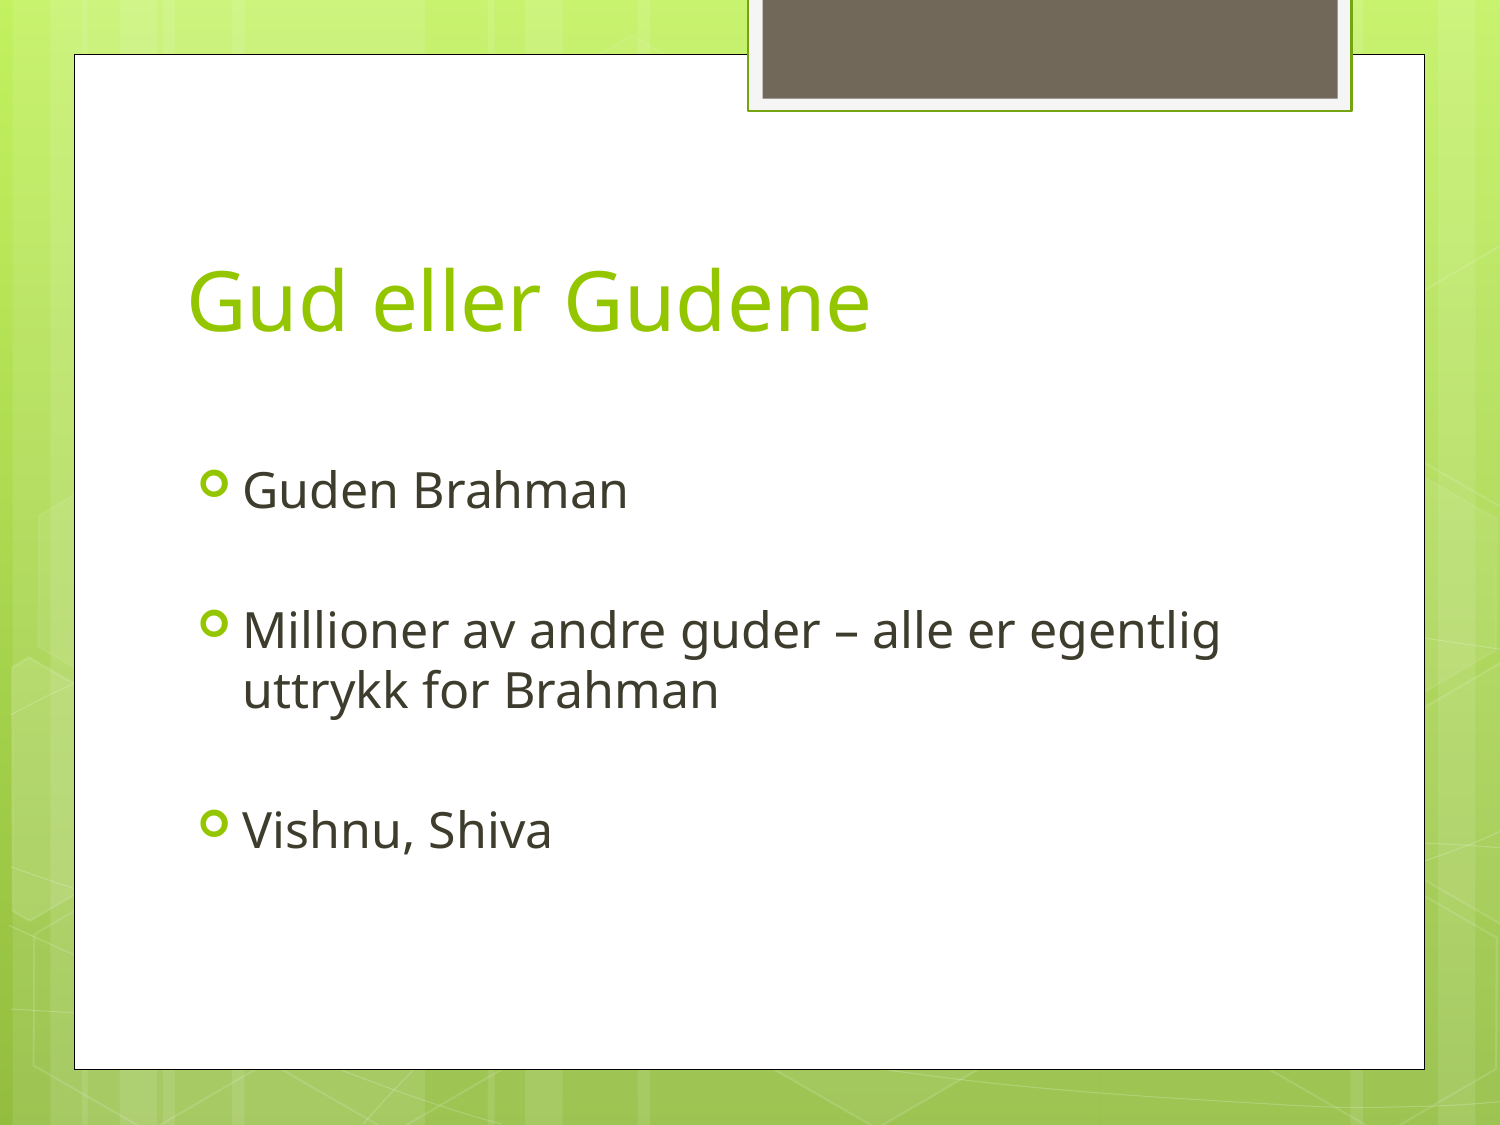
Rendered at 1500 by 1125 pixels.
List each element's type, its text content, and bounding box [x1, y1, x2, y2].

title Gud eller Gudene [171, 168, 1324, 357]
list Guden Brahman Millioner av andre guder – alle er egentlig uttrykk for Brahman Vishnu, Shiva [171, 381, 1283, 957]
